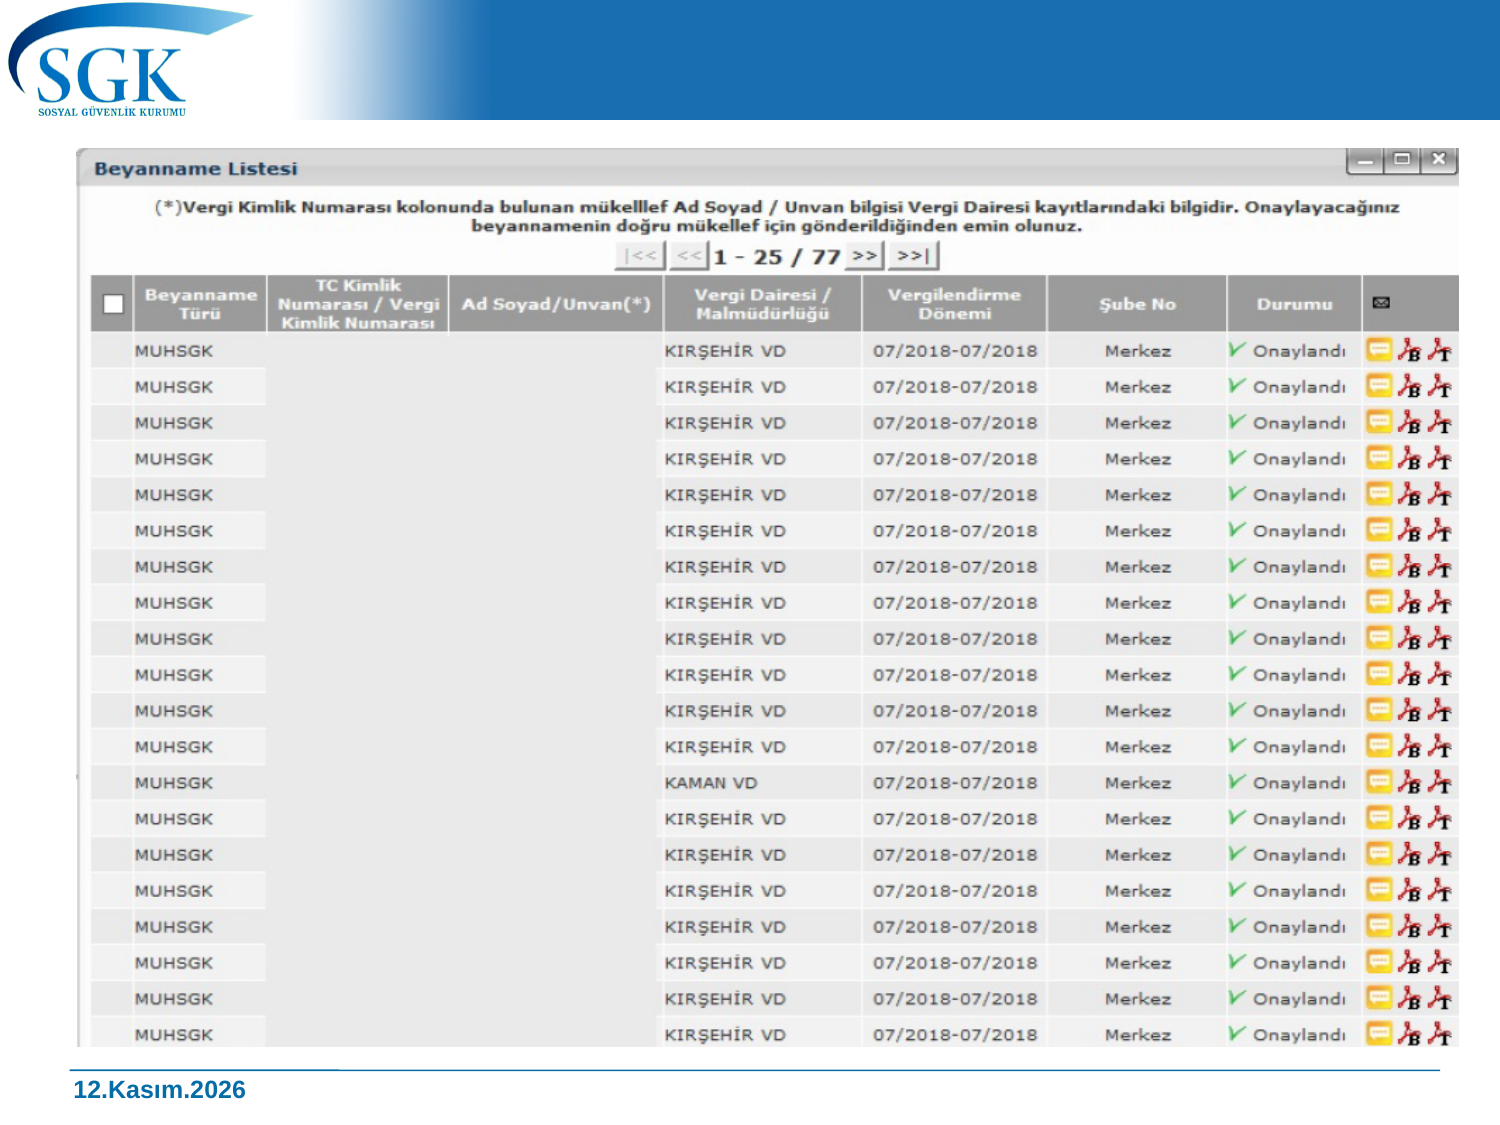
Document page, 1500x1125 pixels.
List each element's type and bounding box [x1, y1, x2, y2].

picture [0, 0, 1500, 120]
picture [76, 148, 1459, 1047]
